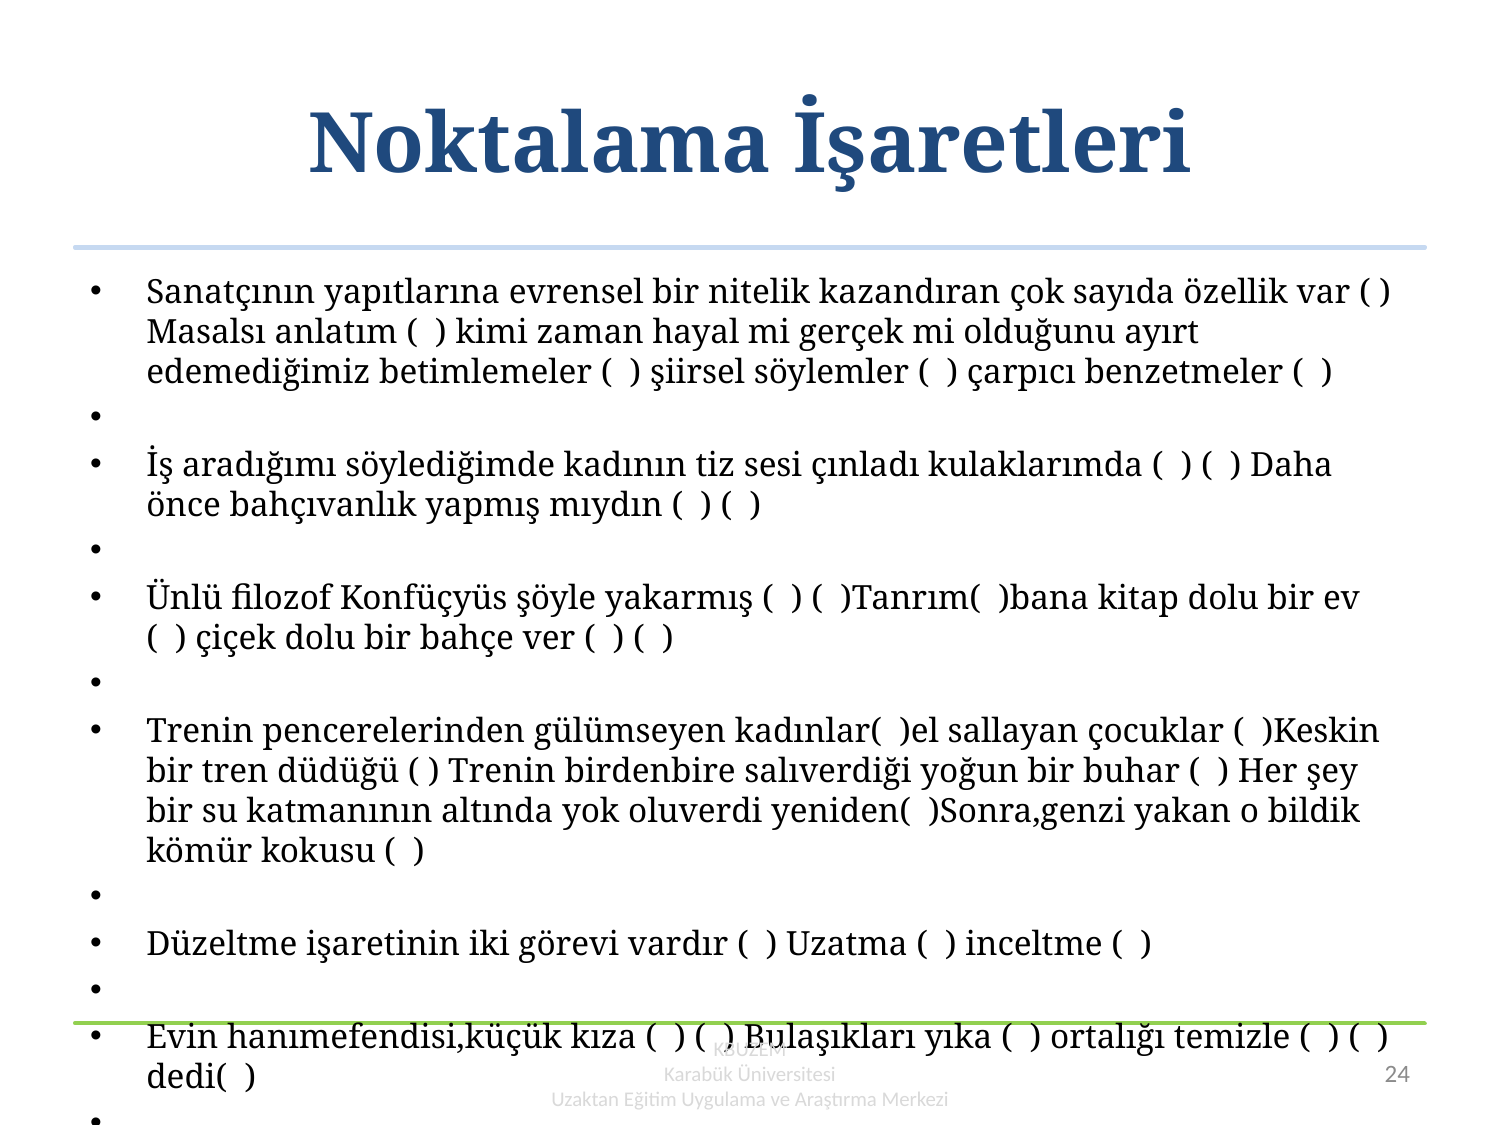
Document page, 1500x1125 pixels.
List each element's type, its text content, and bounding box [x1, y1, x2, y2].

title Noktalama İşaretleri [75, 45, 1425, 233]
slide_number 24 [1074, 1042, 1425, 1103]
list Sanatçının yapıtlarına evrensel bir nitelik kazandıran çok sayıda özellik var ( ) Masalsı anlatım ( ) kimi zaman hayal mi gerçek mi olduğunu ayırt edemediğimiz betimlemeler ( ) şiirsel söylemler ( ) çarpıcı benzetmeler ( ) İş aradığımı söylediğimde kadının tiz sesi çınladı kulaklarımda ( ) ( ) Daha önce bahçıvanlık yapmış mıydın ( ) ( ) Ünlü filozof Konfüçyüs şöyle yakarmış ( ) ( )Tanrım( )bana kitap dolu bir ev ( ) çiçek dolu bir bahçe ver ( ) ( ) Trenin pencerelerinden gülümseyen kadınlar( )el sallayan çocuklar ( )Keskin bir tren düdüğü ( ) Trenin birdenbire salıverdiği yoğun bir buhar ( ) Her şey bir su katmanının altında yok oluverdi yeniden( )Sonra,genzi yakan o bildik kömür kokusu ( ) Düzeltme işaretinin iki görevi vardır ( ) Uzatma ( ) inceltme ( ) Evin hanımefendisi,küçük kıza ( ) ( ) Bulaşıkları yıka ( ) ortalığı temizle ( ) ( ) dedi( ) [75, 262, 1425, 1005]
footer KBUZEM Karabük Üniversitesi Uzaktan Eğitim Uygulama ve Araştırma Merkezi [431, 1042, 1069, 1103]
